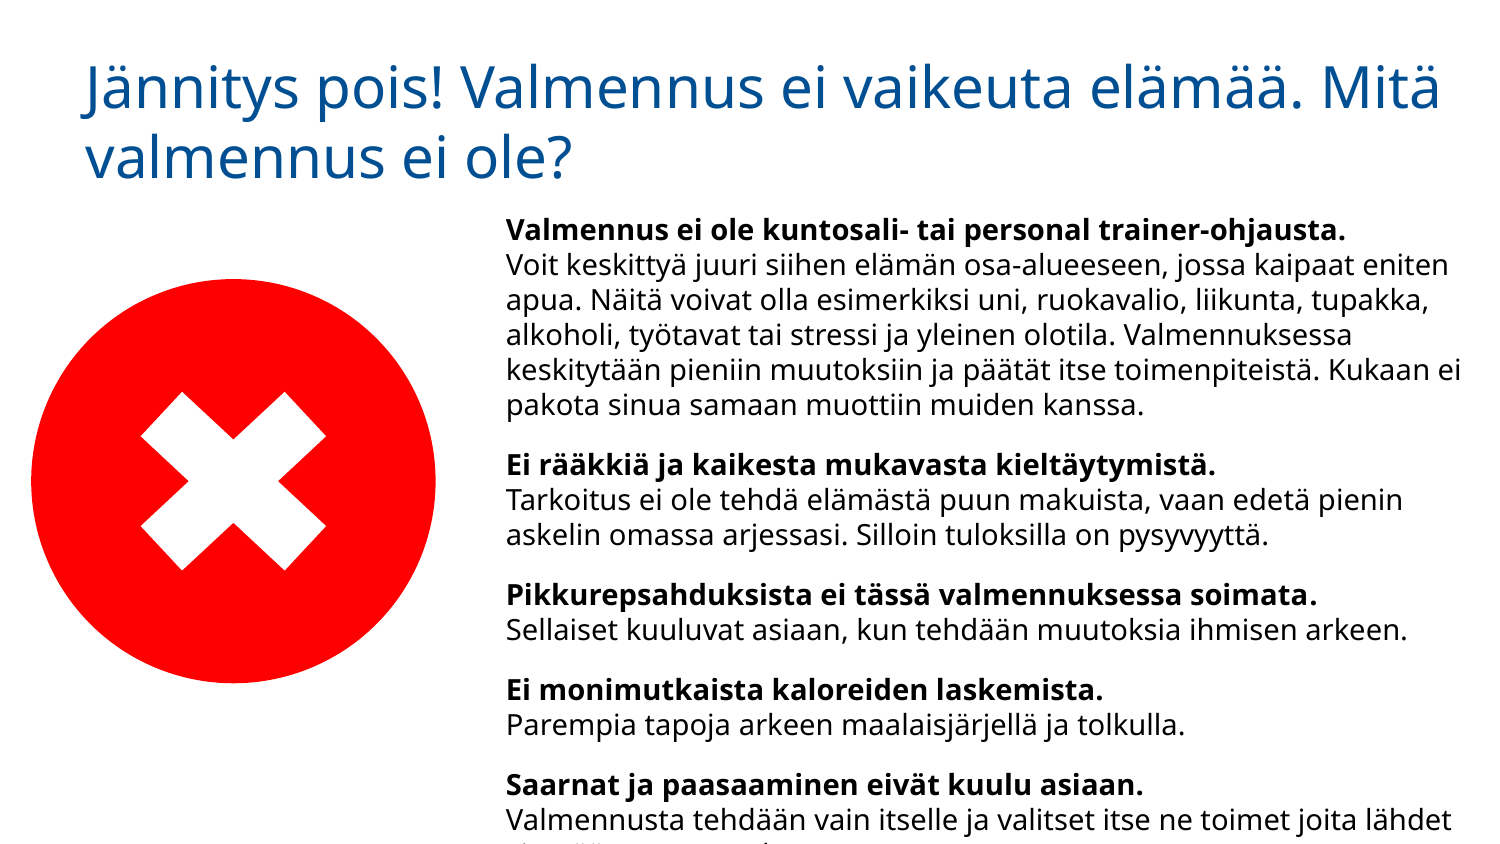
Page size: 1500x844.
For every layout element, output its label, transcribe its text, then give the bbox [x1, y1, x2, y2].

text_box [138, 389, 329, 573]
text_box Valmennus ei ole kuntosali- tai personal trainer-ohjausta. Voit keskittyä juuri siihen elämän osa-alueeseen, jossa kaipaat eniten apua. Näitä voivat olla esimerkiksi uni, ruokavalio, liikunta, tupakka, alkoholi, työtavat tai stressi ja yleinen olotila. Valmennuksessa keskitytään pieniin muutoksiin ja päätät itse toimenpiteistä. Kukaan ei pakota sinua samaan muottiin muiden kanssa. Ei rääkkiä ja kaikesta mukavasta kieltäytymistä. Tarkoitus ei ole tehdä elämästä puun makuista, vaan edetä pienin askelin omassa arjessasi. Silloin tuloksilla on pysyvyyttä. Pikkurepsahduksista ei tässä valmennuksessa soimata. Sellaiset kuuluvat asiaan, kun tehdään muutoksia ihmisen arkeen. Ei monimutkaista kaloreiden laskemista. Parempia tapoja arkeen maalaisjärjellä ja tolkulla. Saarnat ja paasaaminen eivät kuulu asiaan. Valmennusta tehdään vain itselle ja valitset itse ne toimet joita lähdet viemään omaan arkeen. [499, 207, 1478, 844]
text_box [29, 276, 438, 686]
text_box Jännitys pois! Valmennus ei vaikeuta elämää. Mitä valmennus ei ole? [70, 35, 1469, 130]
